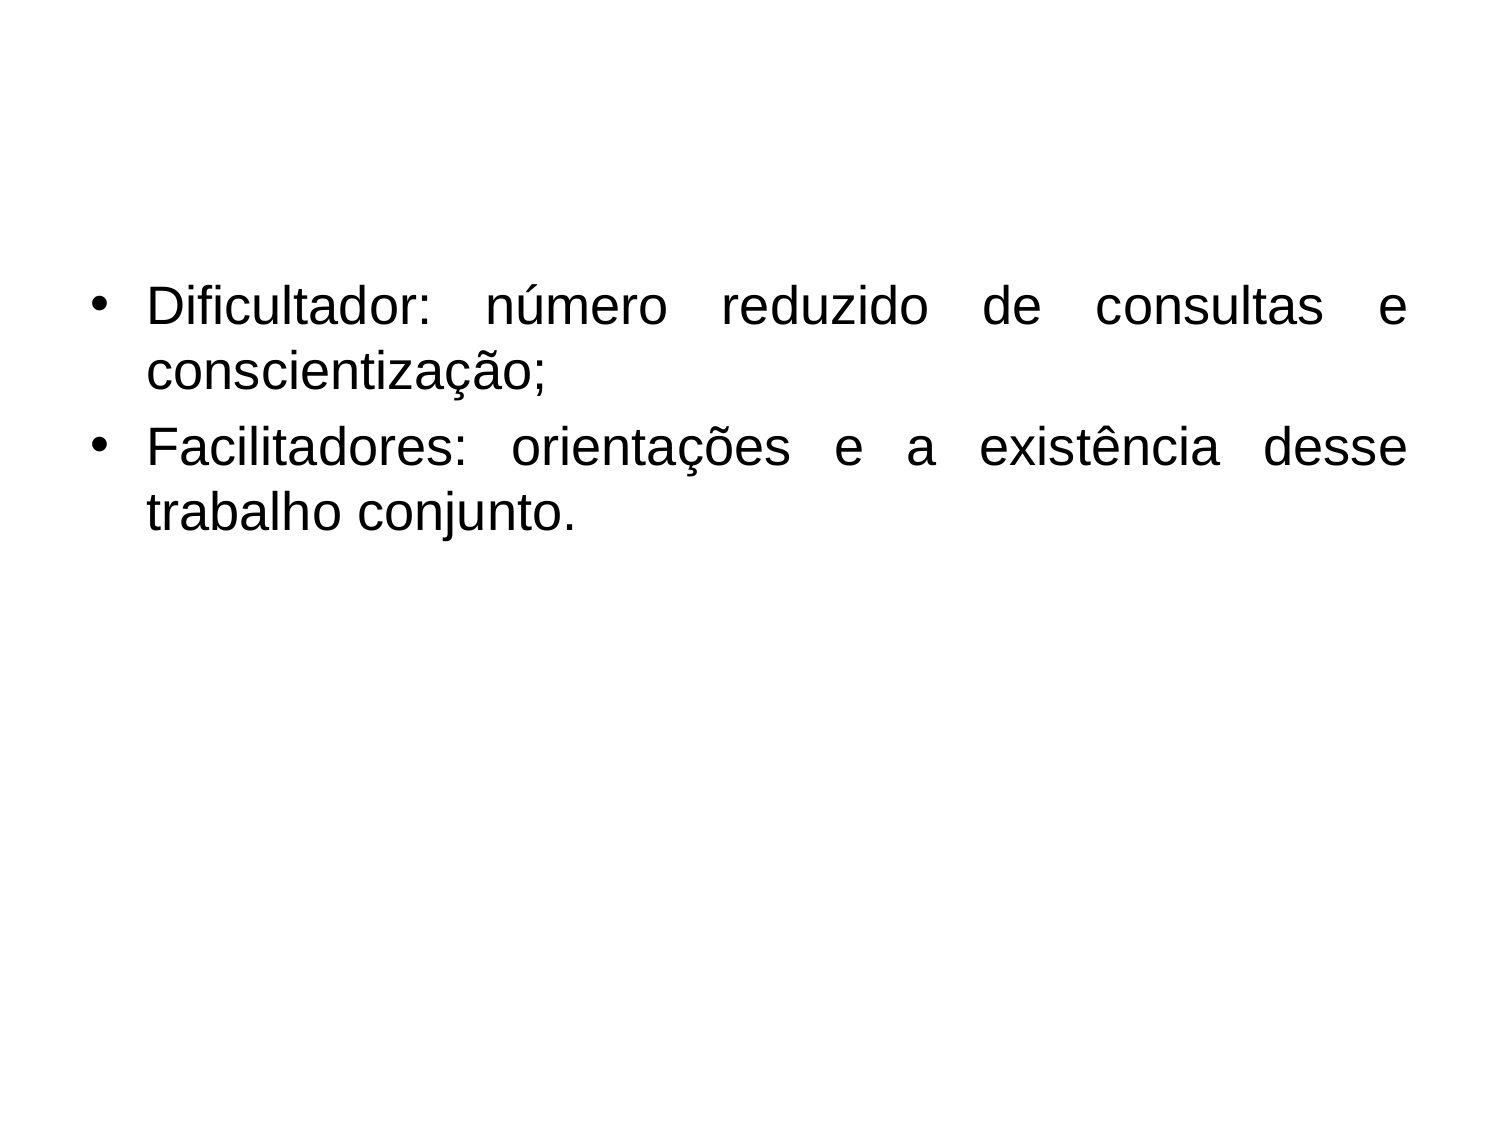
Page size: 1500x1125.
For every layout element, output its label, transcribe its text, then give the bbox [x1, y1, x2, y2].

list Dificultador: número reduzido de consultas e conscientização; Facilitadores: orientações e a existência desse trabalho conjunto. [75, 262, 1425, 1005]
